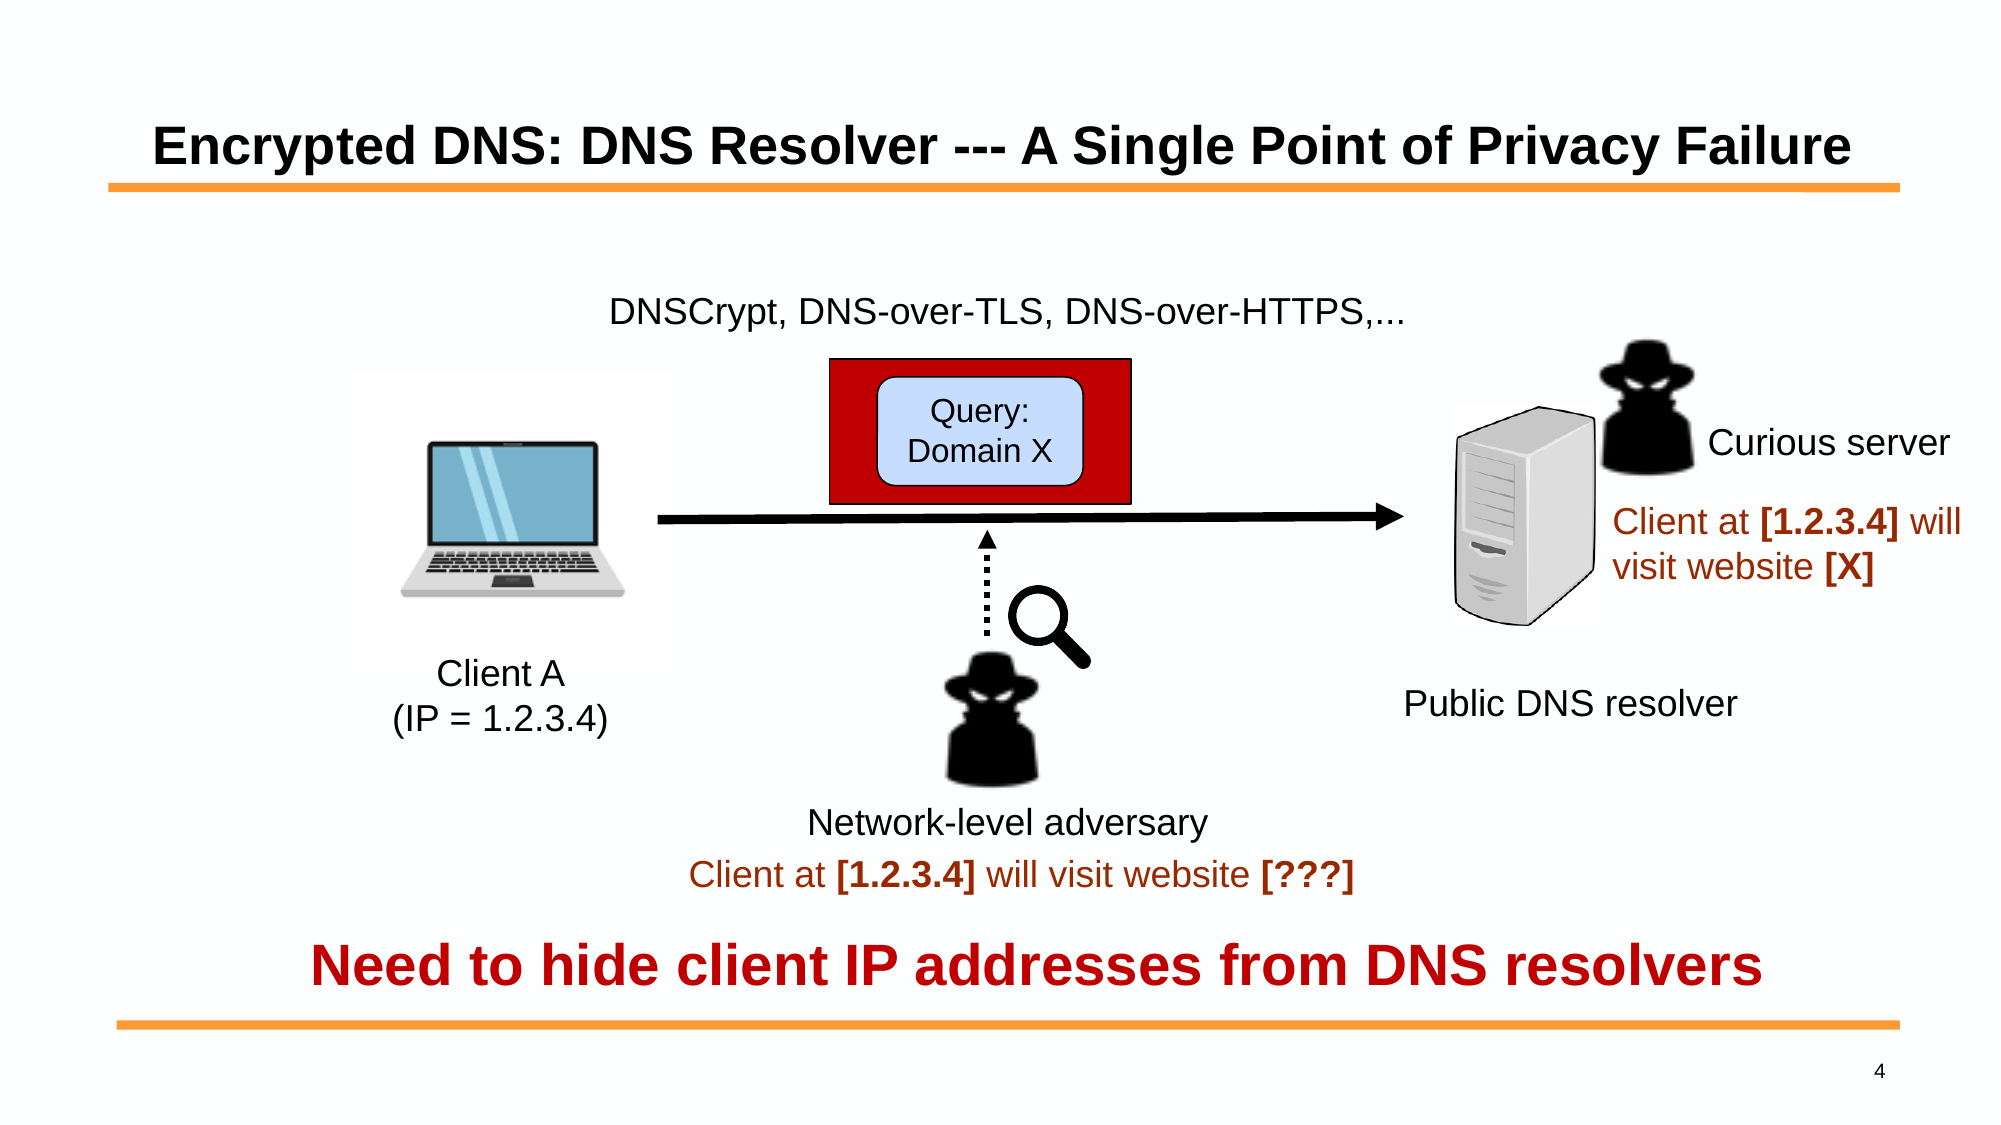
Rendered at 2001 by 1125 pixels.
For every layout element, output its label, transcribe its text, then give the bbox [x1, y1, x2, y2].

text_box Query: Domain X [877, 376, 1084, 486]
text_box Network-level adversary [792, 790, 1270, 851]
text_box Curious server [1724, 410, 1969, 471]
text_box Client at [1.2.3.4] will visit website [X] [1599, 489, 2000, 595]
text_box Encrypted DNS: DNS Resolver --- A Single Point of Privacy Failure [106, 103, 1901, 184]
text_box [657, 516, 1405, 520]
text_box Need to hide client IP addresses from DNS resolvers [229, 919, 1863, 1005]
text_box Client A (IP = 1.2.3.4) [371, 674, 630, 747]
text_box DNSCrypt, DNS-over-TLS, DNS-over-HTTPS,... [594, 279, 1422, 340]
text_box [829, 358, 1131, 504]
text_box Public DNS resolver [1388, 672, 1761, 732]
picture [347, 374, 679, 665]
text_box Client at [1.2.3.4] will visit website [???] [673, 842, 1389, 903]
picture [1454, 328, 1719, 627]
picture [922, 585, 1092, 800]
slide_number 4 [1483, 1049, 1901, 1101]
